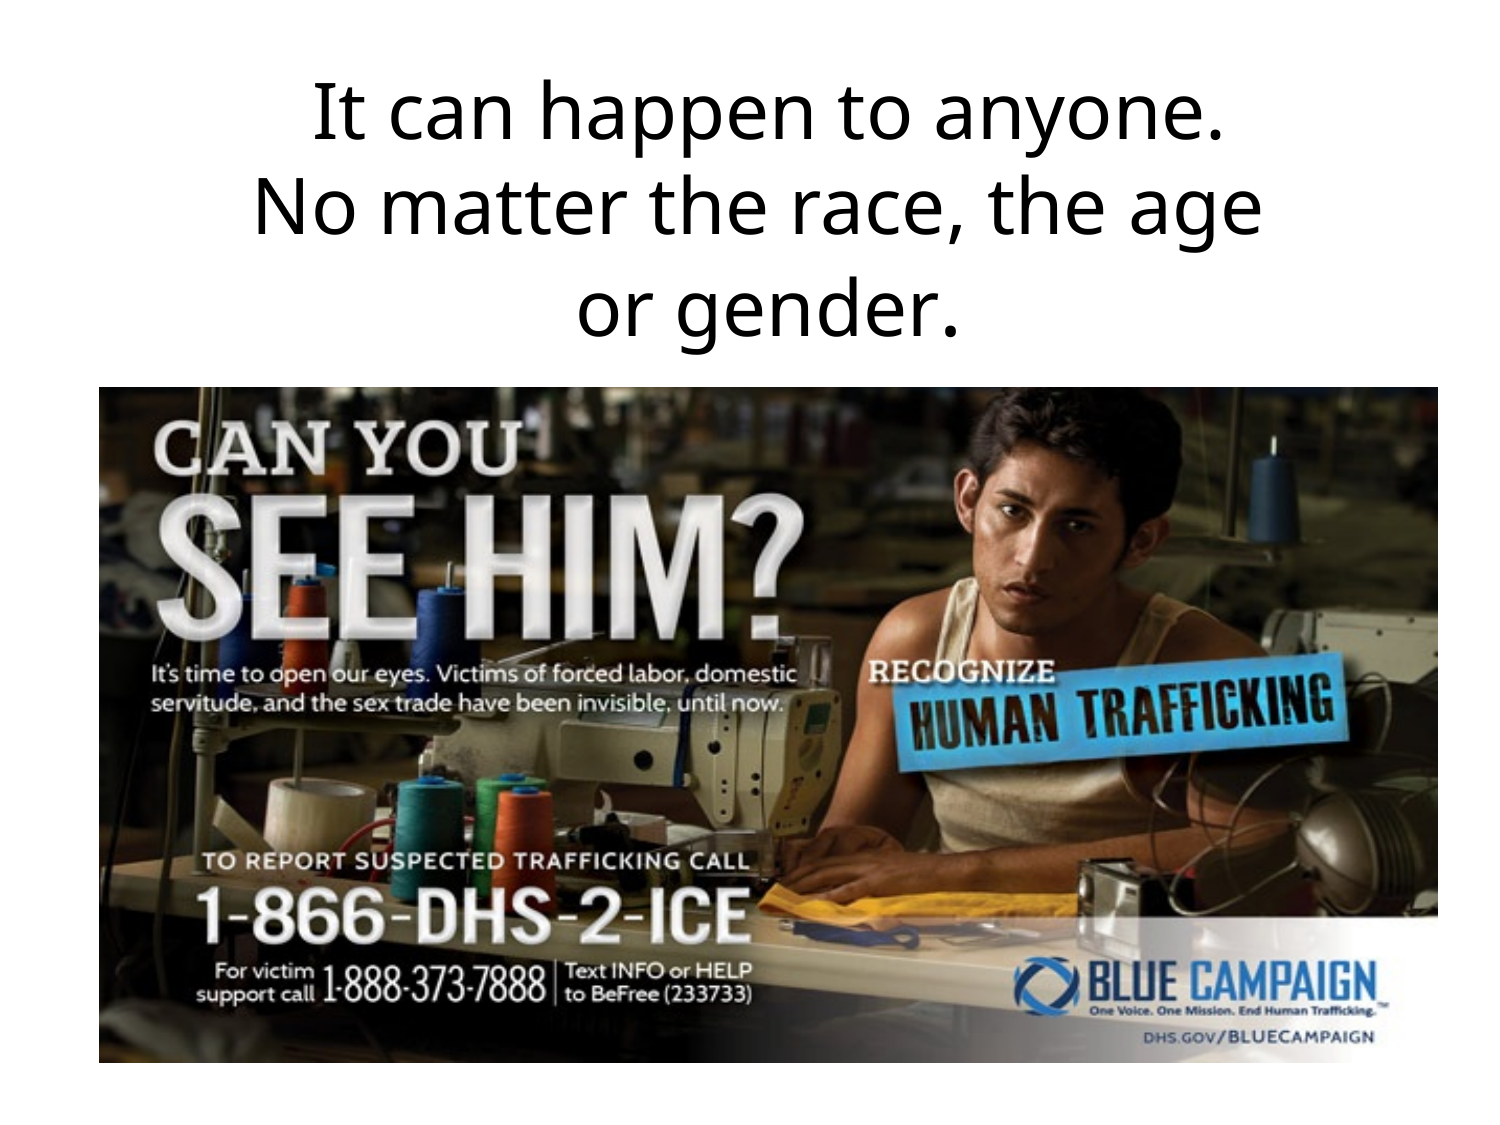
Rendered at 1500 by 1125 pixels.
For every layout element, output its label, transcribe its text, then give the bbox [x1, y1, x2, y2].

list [99, 387, 1438, 1063]
title It can happen to anyone. No matter the race, the age or gender. [75, 45, 1463, 363]
